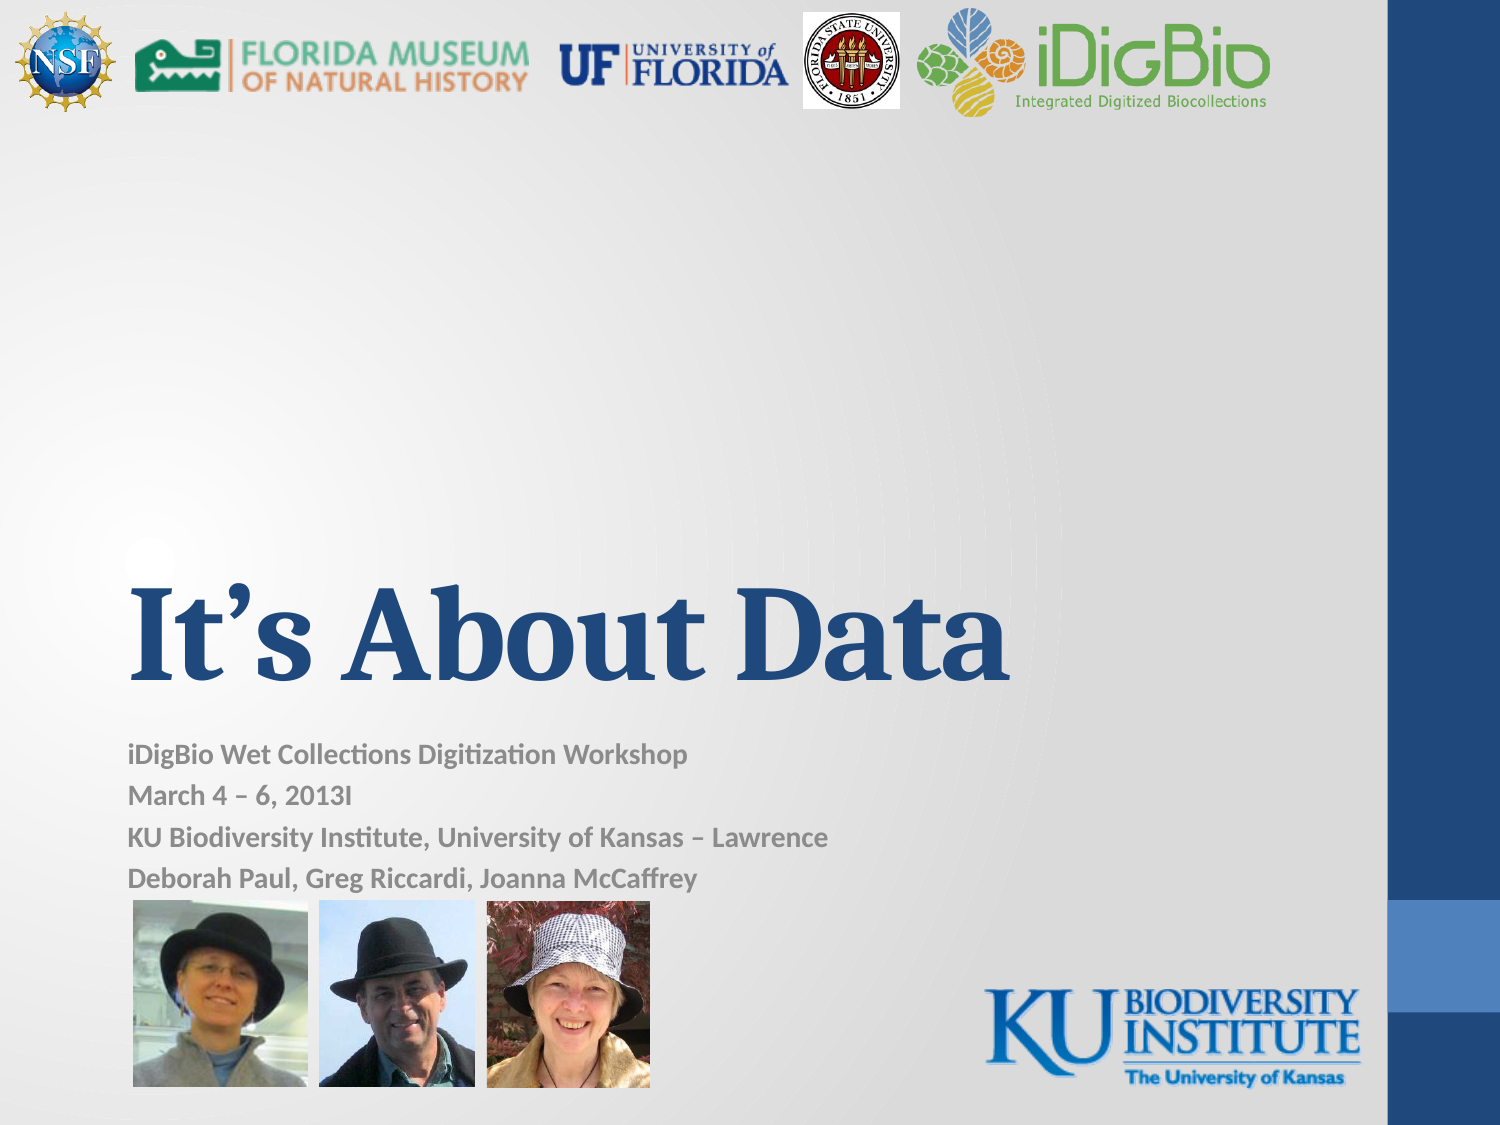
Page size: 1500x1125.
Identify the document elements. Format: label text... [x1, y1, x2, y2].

picture [135, 39, 529, 92]
picture [803, 12, 900, 109]
picture [13, 9, 117, 113]
picture [318, 900, 476, 1088]
picture [486, 900, 651, 1088]
picture [917, 8, 1270, 117]
picture [984, 989, 1363, 1090]
title It’s About Data [112, 289, 1350, 716]
picture [132, 900, 308, 1088]
subtitle iDigBio Wet Collections Digitization Workshop March 4 – 6, 2013I KU Biodiversity Institute, University of Kansas – Lawrence Deborah Paul, Greg Riccardi, Joanna McCaffrey [112, 727, 1173, 903]
picture [555, 40, 792, 91]
